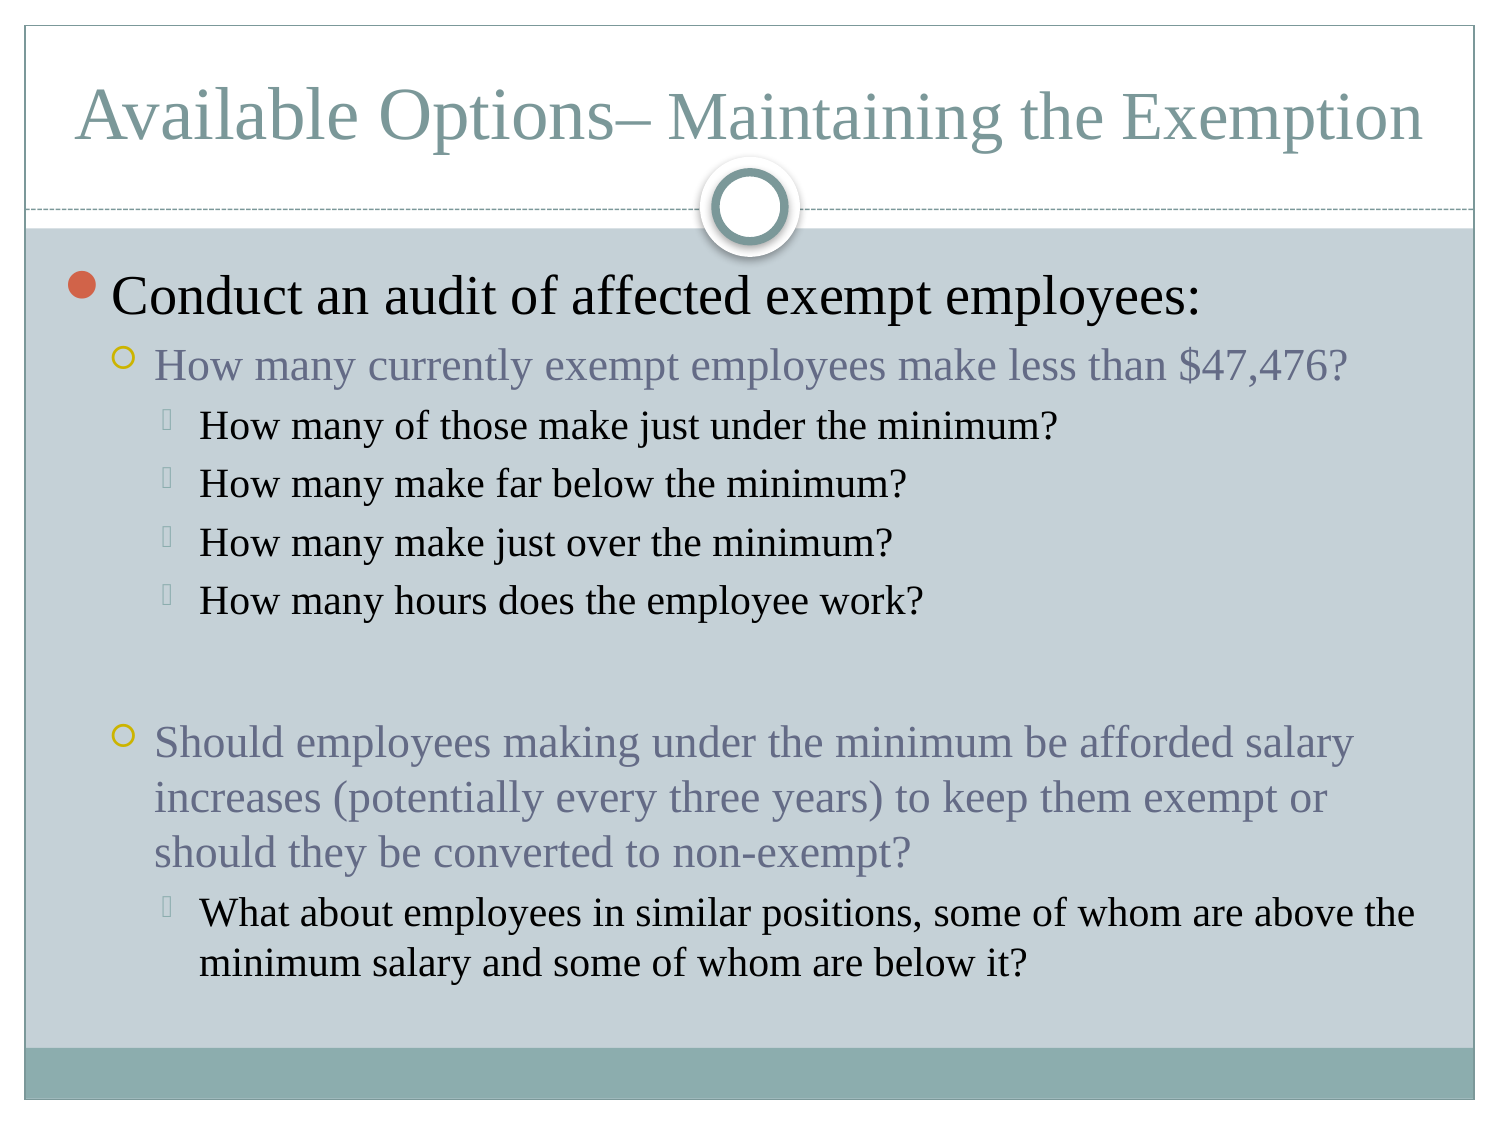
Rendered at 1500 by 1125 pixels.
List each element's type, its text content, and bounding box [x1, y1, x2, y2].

list Conduct an audit of affected exempt employees: How many currently exempt employees make less than $47,476? How many of those make just under the minimum? How many make far below the minimum? How many make just over the minimum? How many hours does the employee work? Should employees making under the minimum be afforded salary increases (potentially every three years) to keep them exempt or should they be converted to non-exempt? What about employees in similar positions, some of whom are above the minimum salary and some of whom are below it? [49, 250, 1445, 1001]
title Available Options– Maintaining the Exemption [49, 37, 1450, 162]
